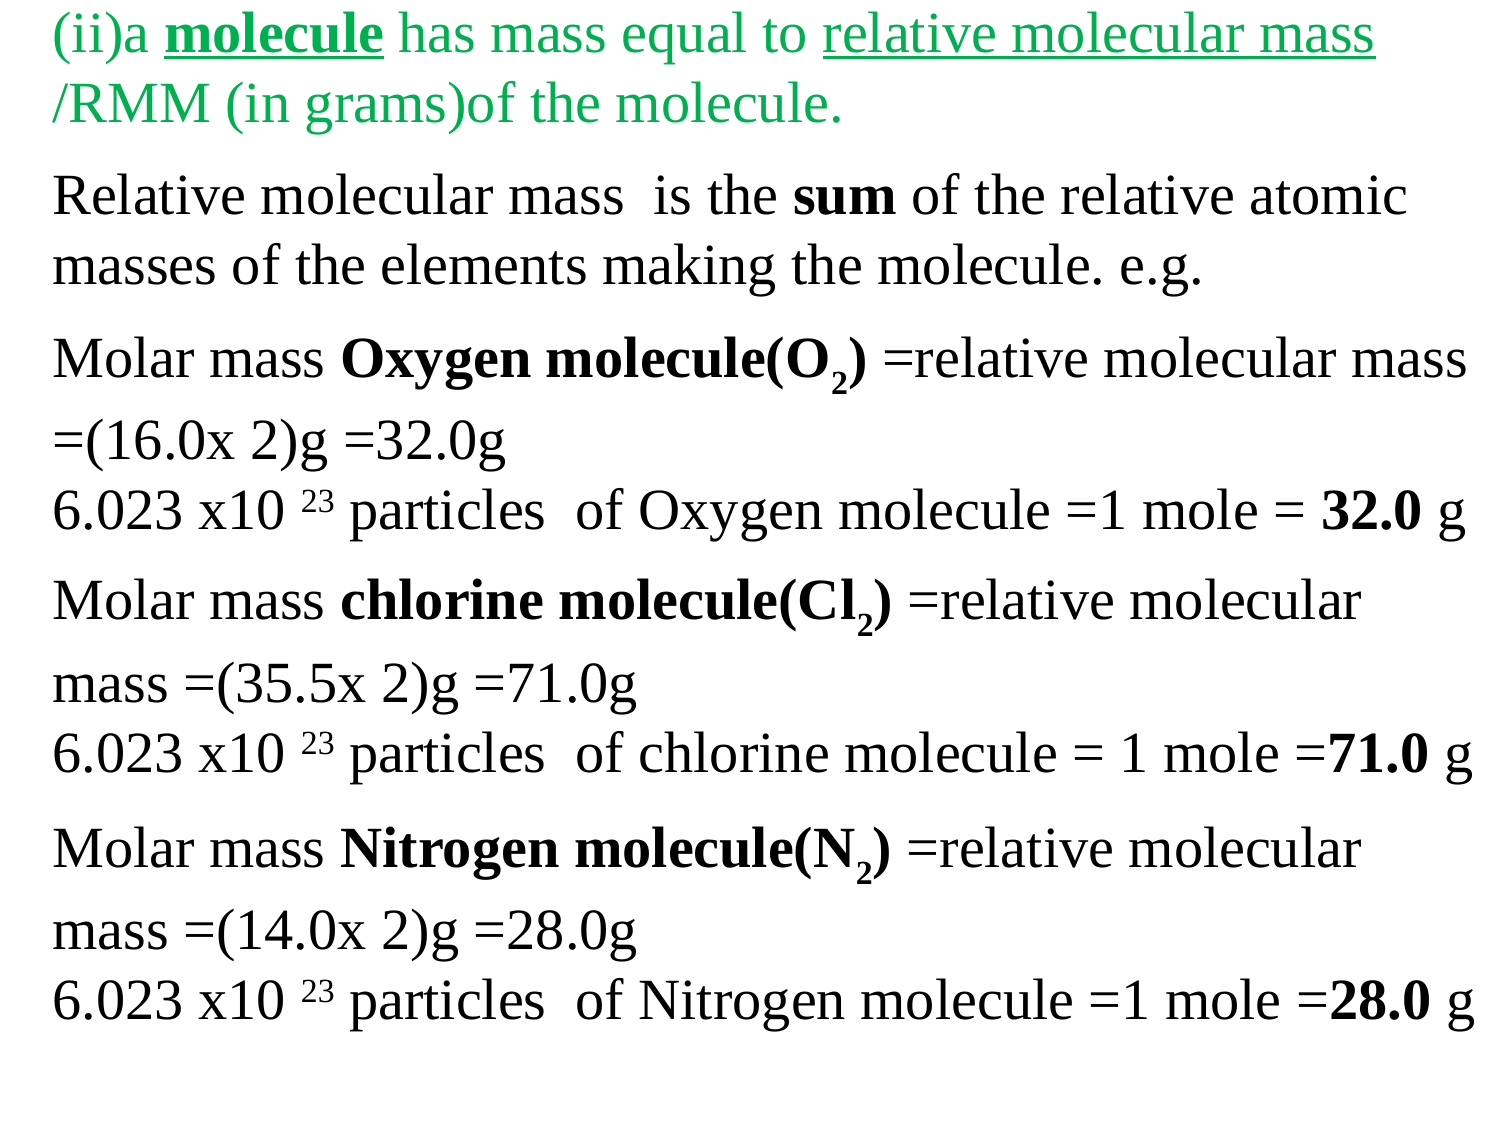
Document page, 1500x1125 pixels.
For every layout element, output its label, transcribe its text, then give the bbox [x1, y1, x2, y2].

text_box (ii)a molecule has mass equal to relative molecular mass /RMM (in grams)of the molecule. Relative molecular mass is the sum of the relative atomic masses of the elements making the molecule. e.g. Molar mass Oxygen molecule(O2) =relative molecular mass =(16.0x 2)g =32.0g 6.023 x10 23 particles of Oxygen molecule =1 mole = 32.0 g Molar mass chlorine molecule(Cl2) =relative molecular mass =(35.5x 2)g =71.0g 6.023 x10 23 particles of chlorine molecule = 1 mole =71.0 g Molar mass Nitrogen molecule(N2) =relative molecular mass =(14.0x 2)g =28.0g 6.023 x10 23 particles of Nitrogen molecule =1 mole =28.0 g [37, 0, 1500, 1039]
